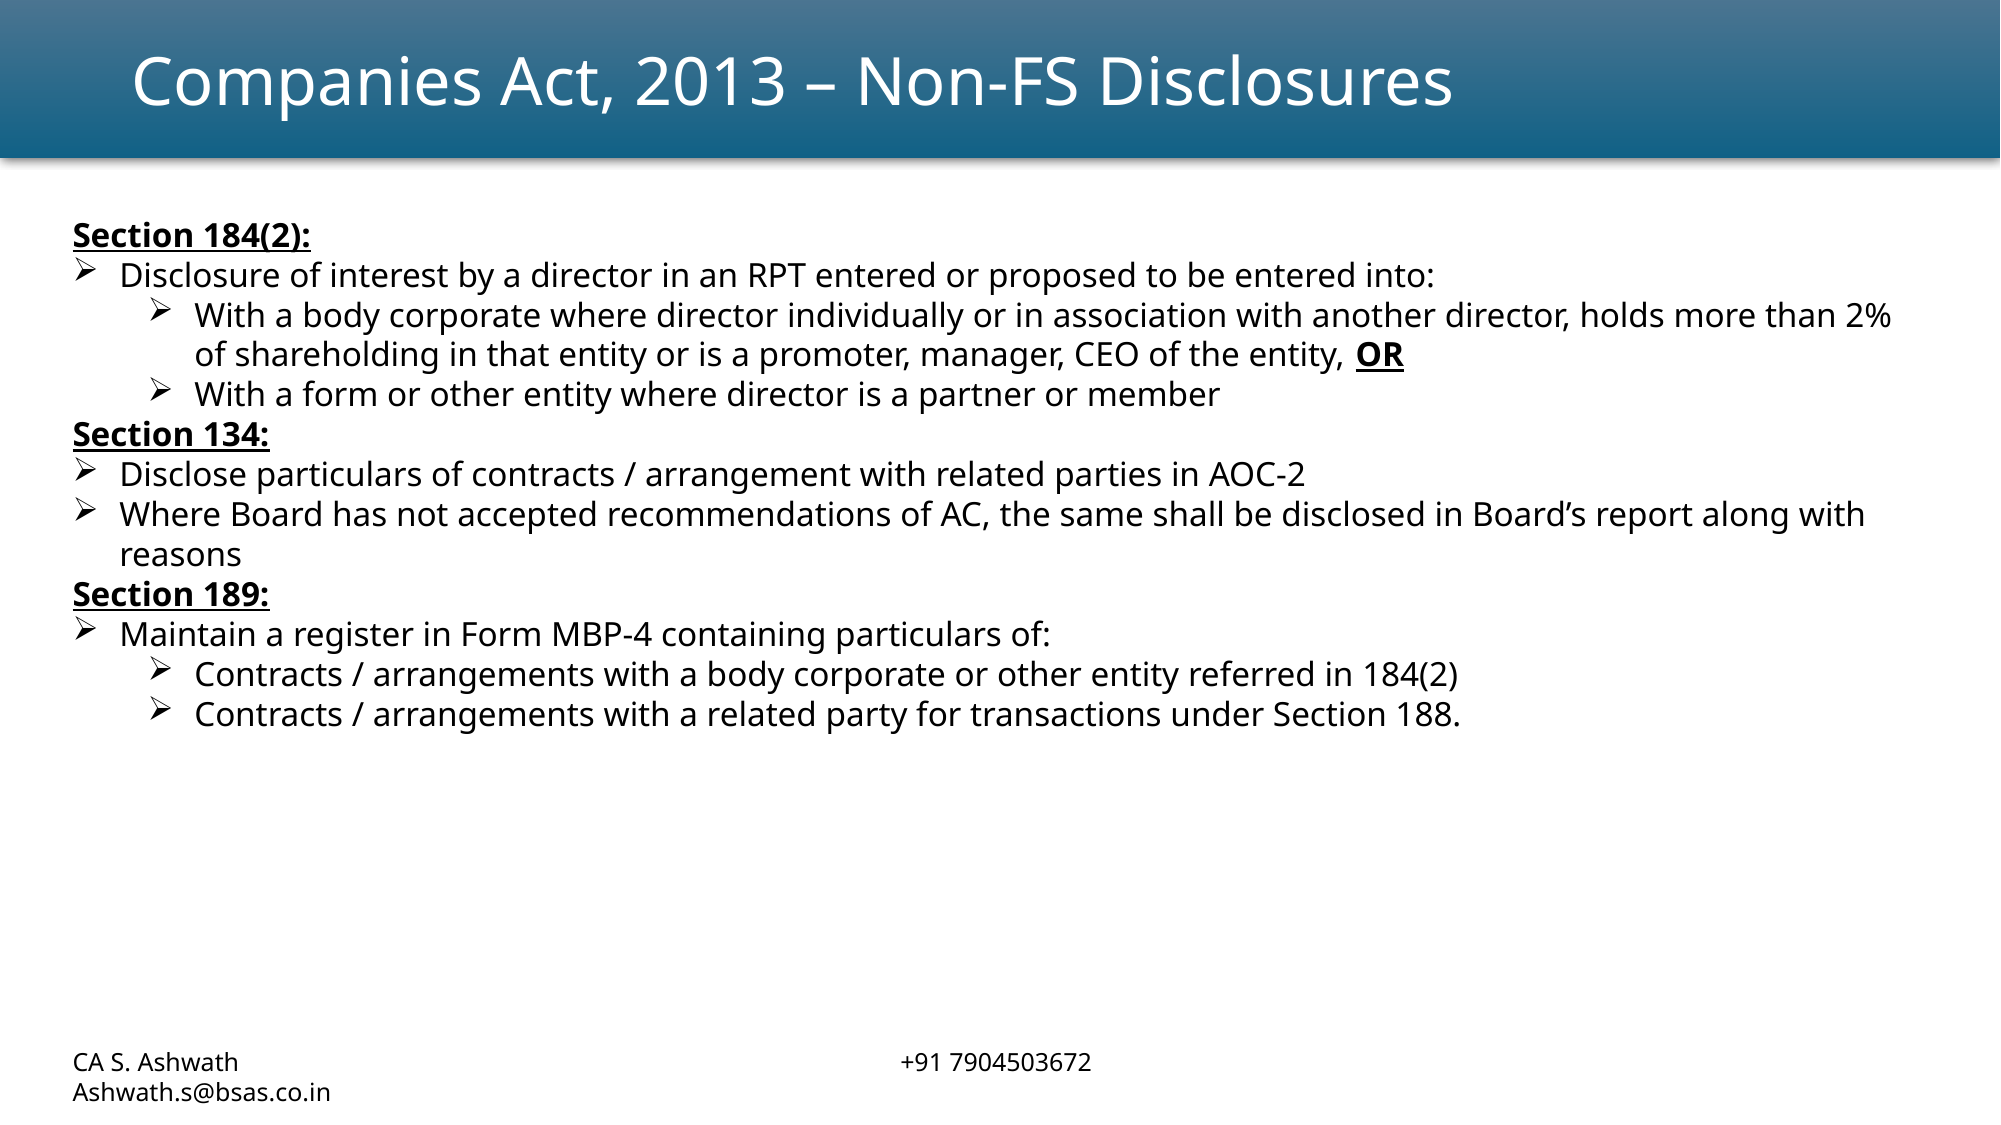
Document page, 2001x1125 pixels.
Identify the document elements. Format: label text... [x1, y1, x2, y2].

text_box Section 184(2): Disclosure of interest by a director in an RPT entered or proposed to be entered into: With a body corporate where director individually or in association with another director, holds more than 2% of shareholding in that entity or is a promoter, manager, CEO of the entity, OR With a form or other entity where director is a partner or member Section 134: Disclose particulars of contracts / arrangement with related parties in AOC-2 Where Board has not accepted recommendations of AC, the same shall be disclosed in Board’s report along with reasons Section 189: Maintain a register in Form MBP-4 containing particulars of: Contracts / arrangements with a body corporate or other entity referred in 184(2) Contracts / arrangements with a related party for transactions under Section 188. [57, 206, 1942, 741]
text_box Companies Act, 2013 – Non-FS Disclosures [0, 0, 2000, 158]
text_box CA S. Ashwath +91 7904503672 Ashwath.s@bsas.co.in [57, 1039, 1942, 1114]
